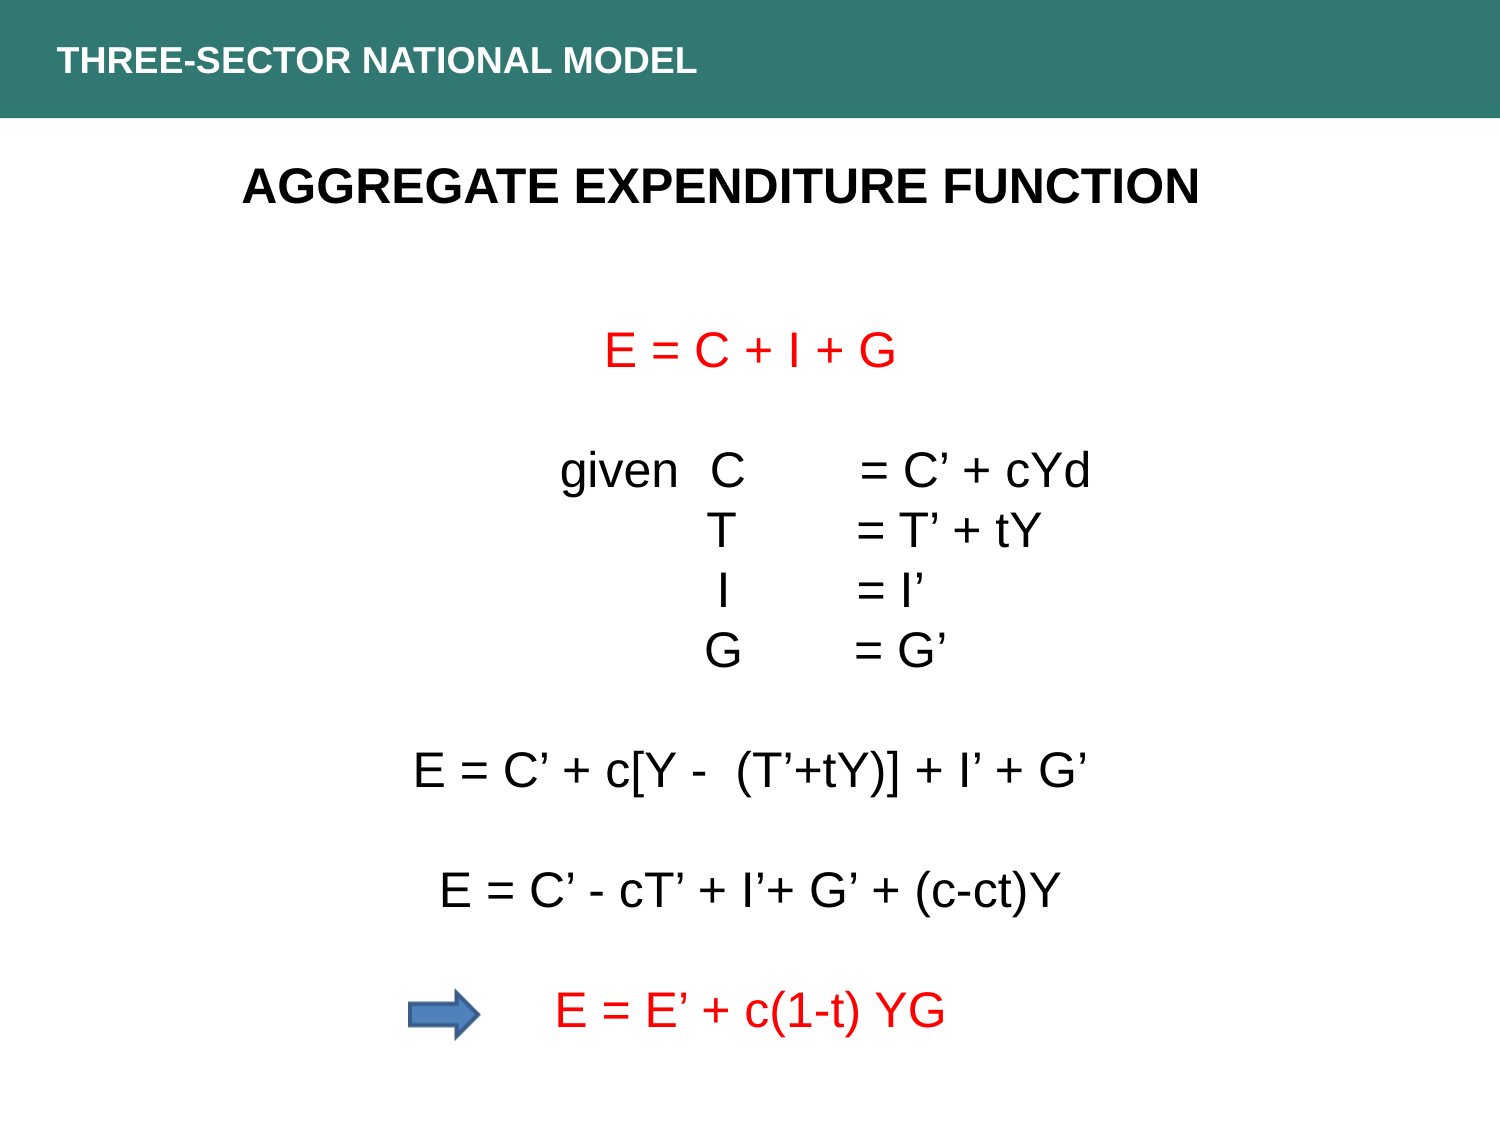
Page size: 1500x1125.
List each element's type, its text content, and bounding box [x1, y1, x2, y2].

text_box AGGREGATE EXPENDITURE FUNCTION [27, 146, 1415, 221]
picture [408, 988, 481, 1042]
text_box THREE-SECTOR NATIONAL MODEL [0, 0, 1500, 120]
text_box E = C + I + G given C = C’ + cYd T = T’ + tY I = I’ G = G’ E = C’ + c[Y - (T’+tY)] + I’ + G’ E = C’ - cT’ + I’+ G’ + (c-ct)Y E = E’ + c(1-t) YG [55, 249, 1446, 1045]
